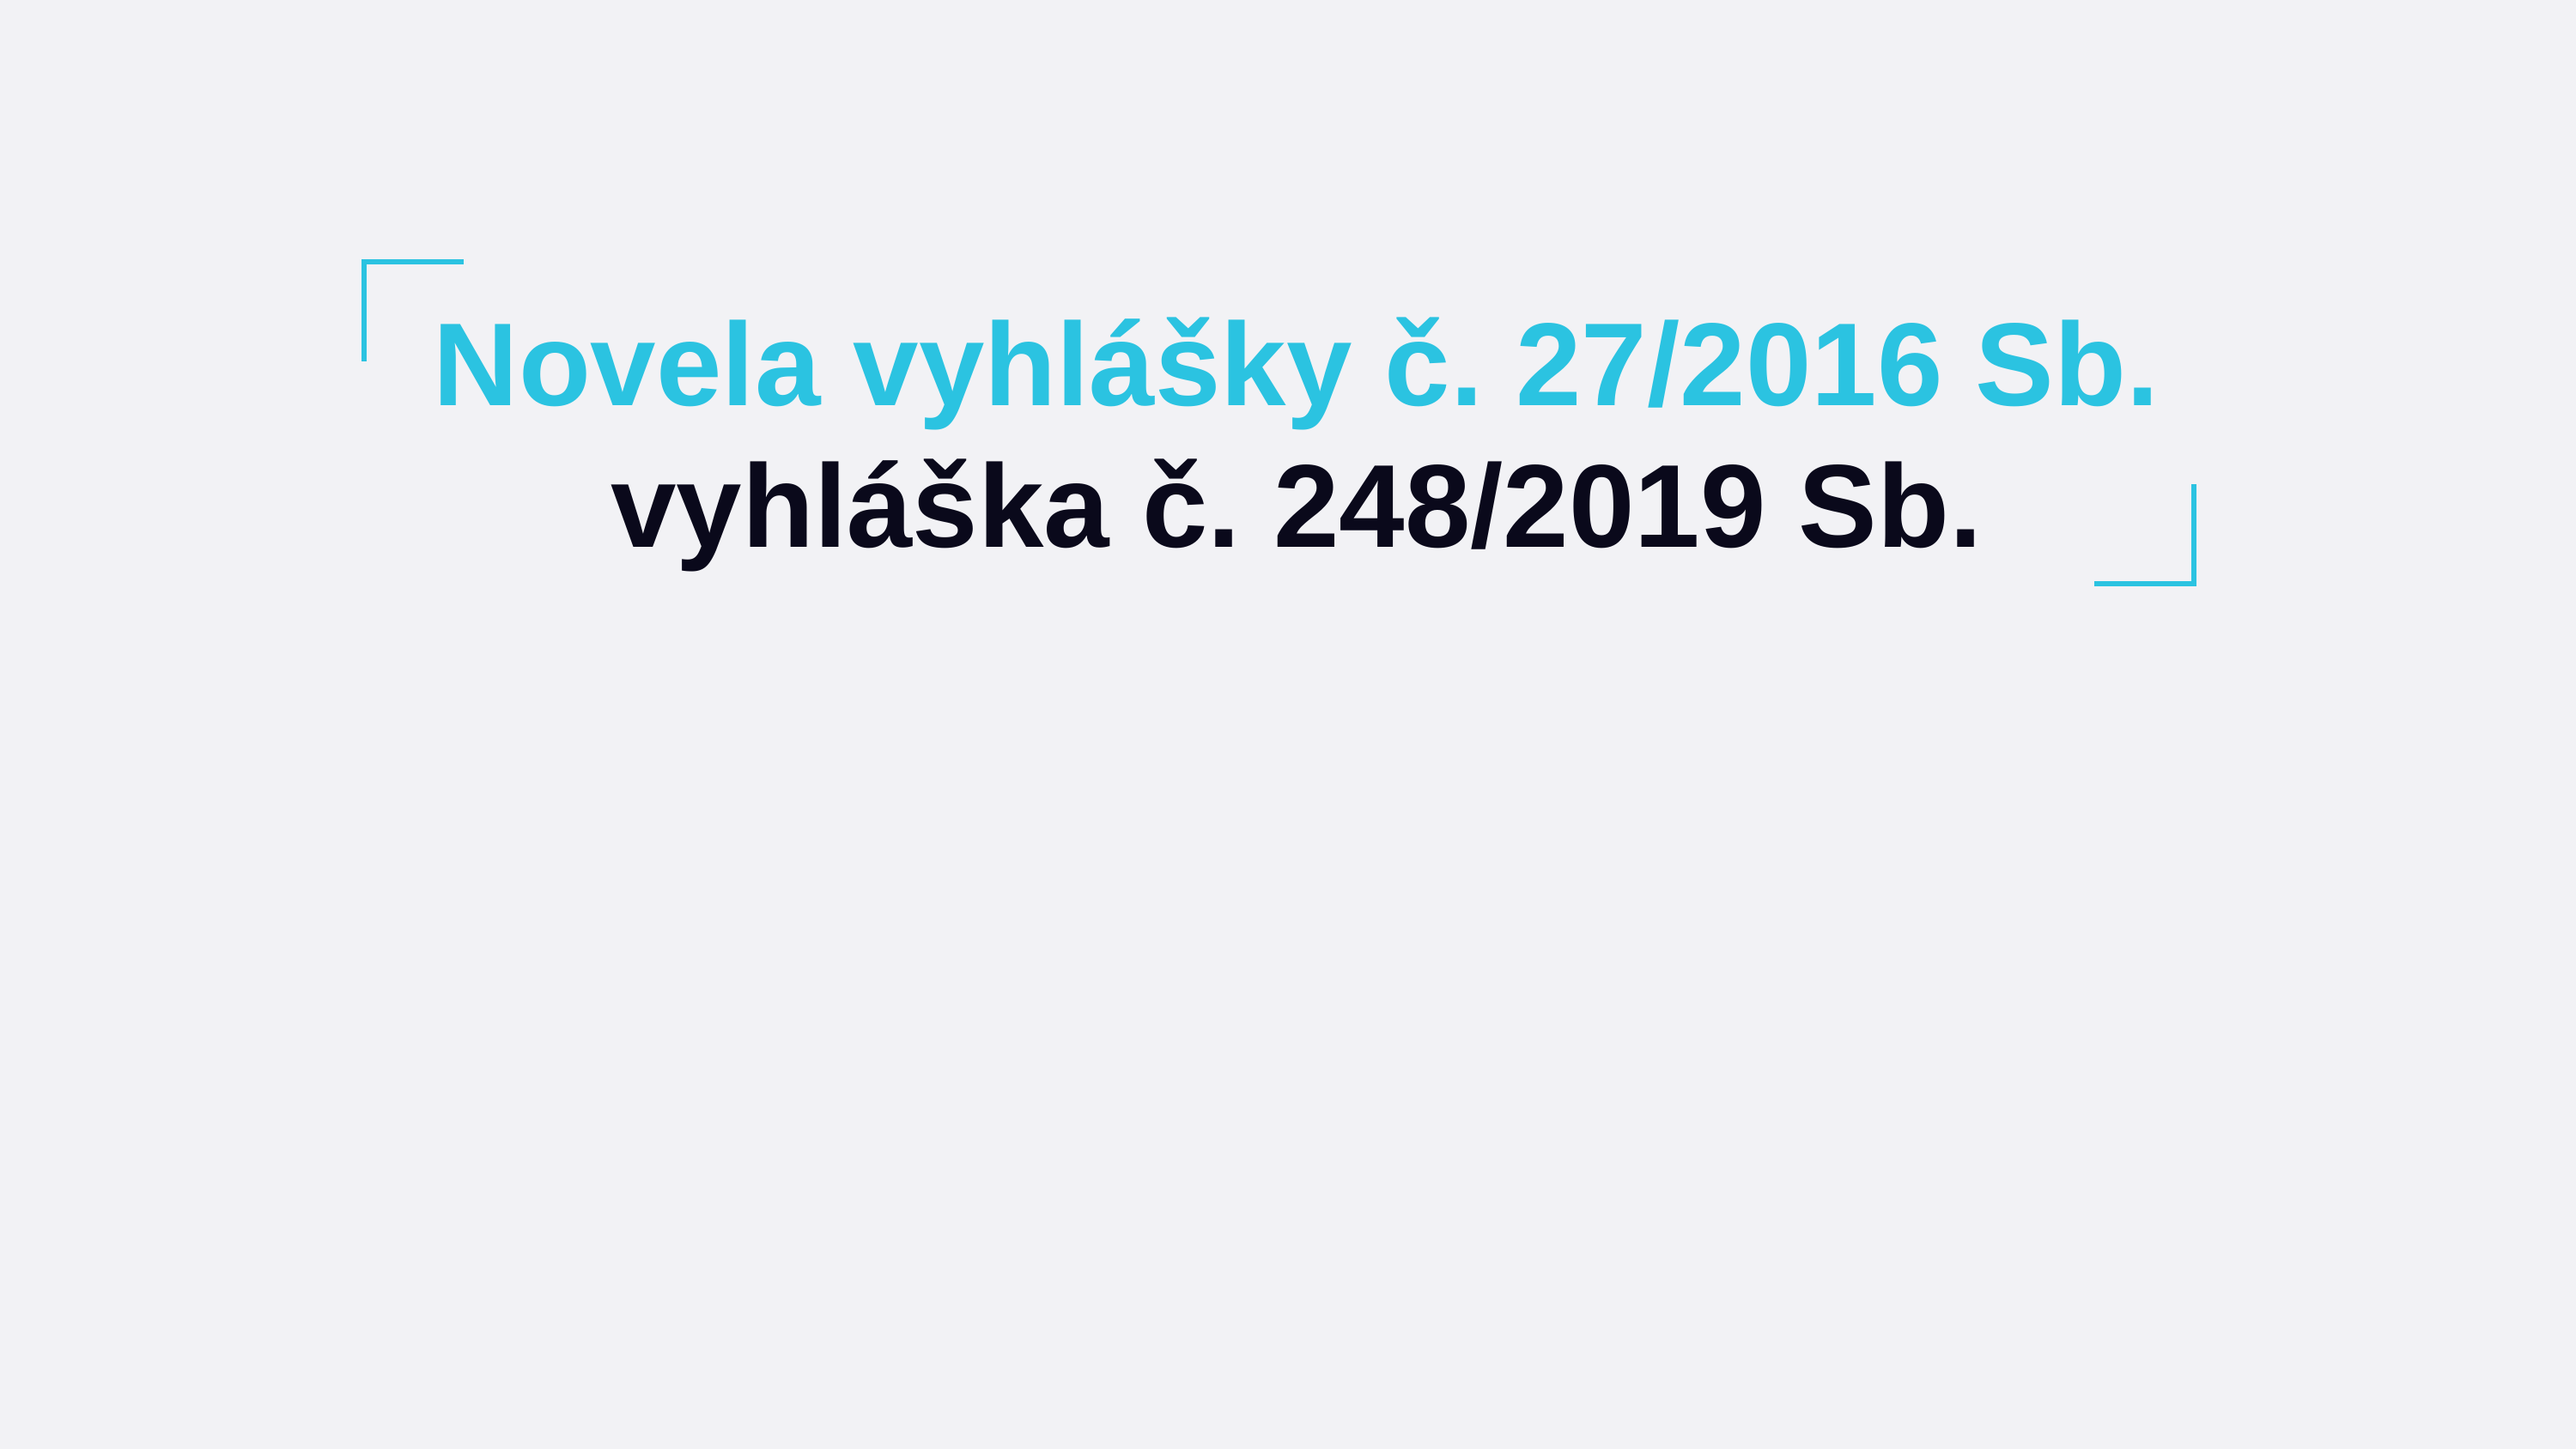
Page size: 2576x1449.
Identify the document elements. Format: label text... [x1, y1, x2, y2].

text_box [363, 261, 461, 359]
text_box Novela vyhlášky č. 27/2016 Sb. vyhláška č. 248/2019 Sb. [345, 281, 2249, 1148]
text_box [2097, 487, 2195, 585]
